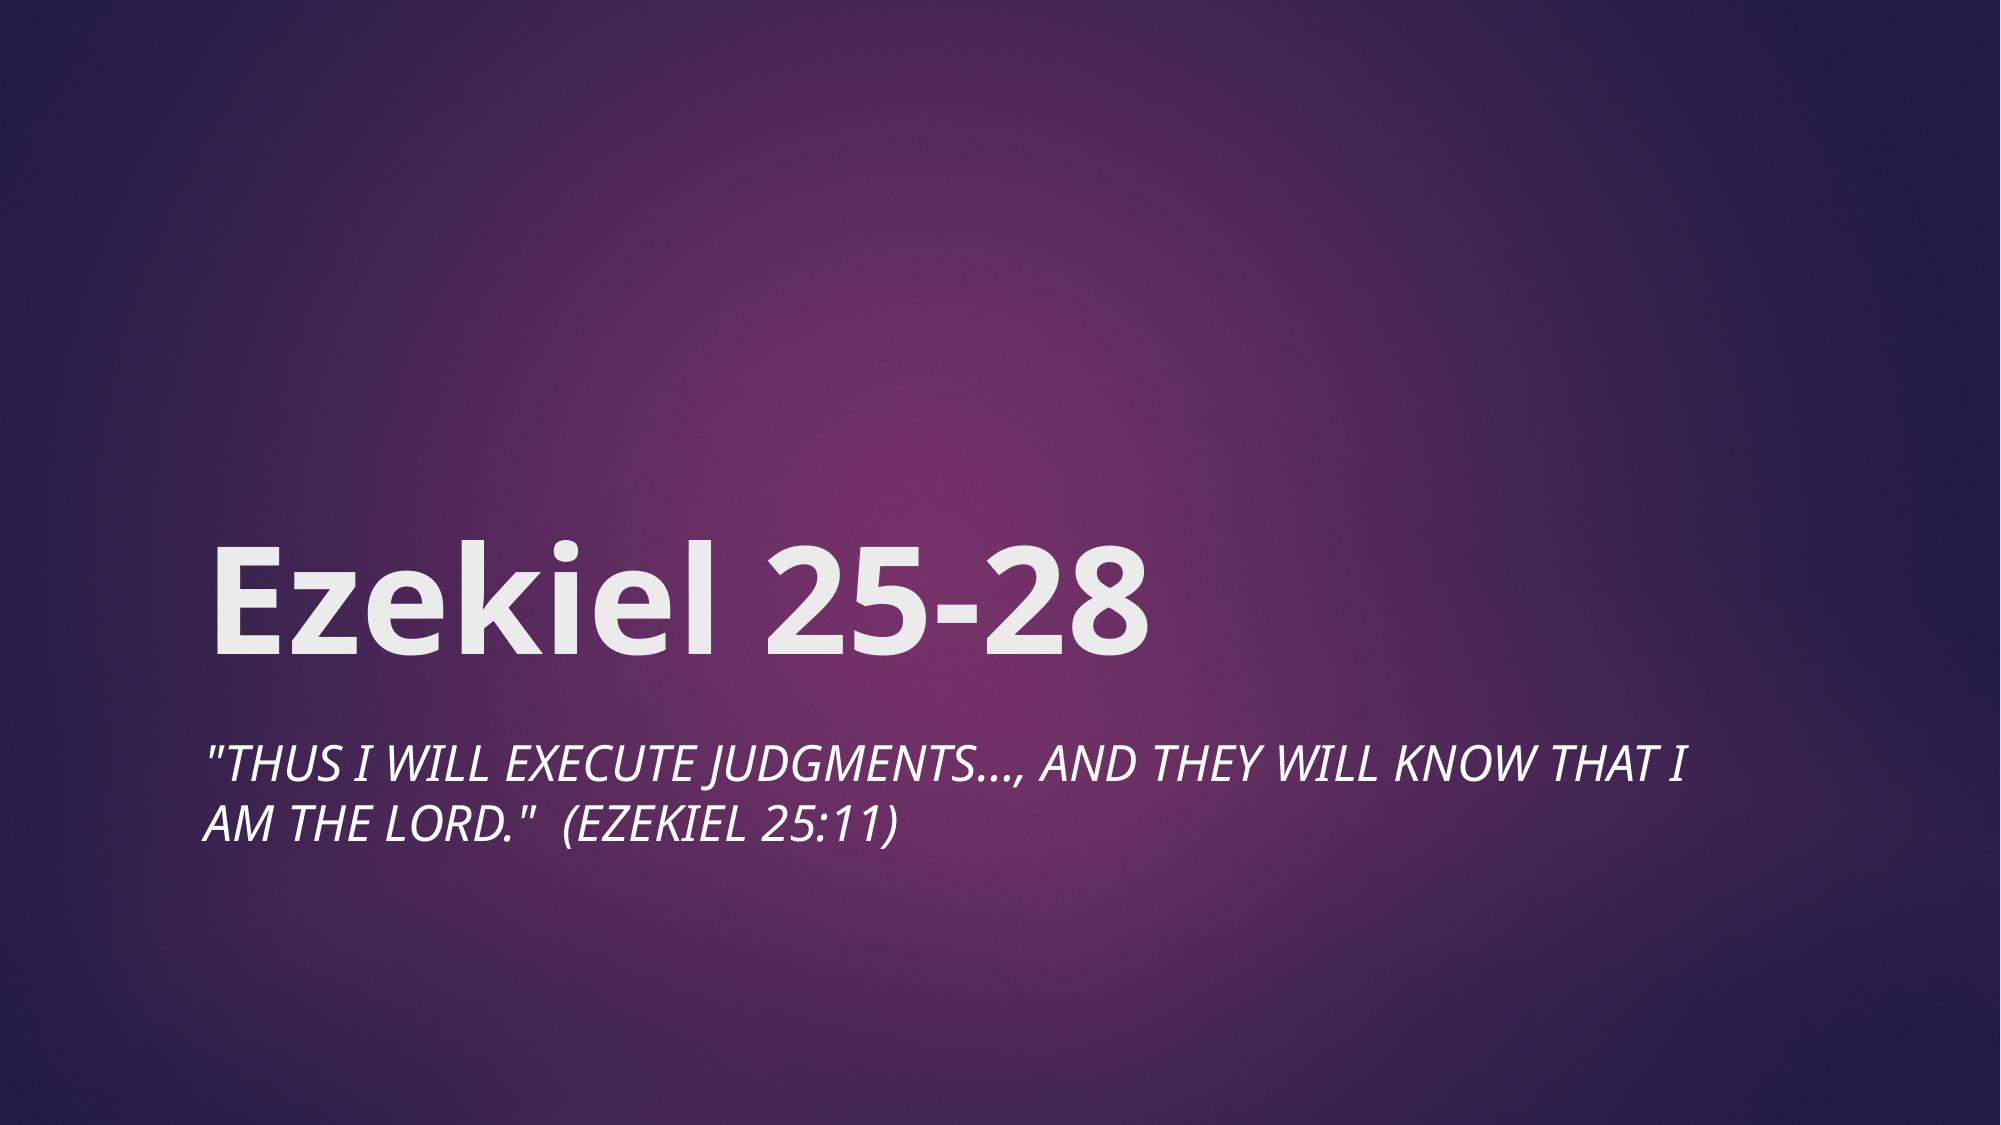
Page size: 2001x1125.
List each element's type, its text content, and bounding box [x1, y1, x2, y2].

subtitle "Thus I will execute judgments…, and they will know that I am the LORD." (Ezekiel 25:11) [189, 723, 1711, 957]
title Ezekiel 25-28 [189, 237, 1638, 693]
